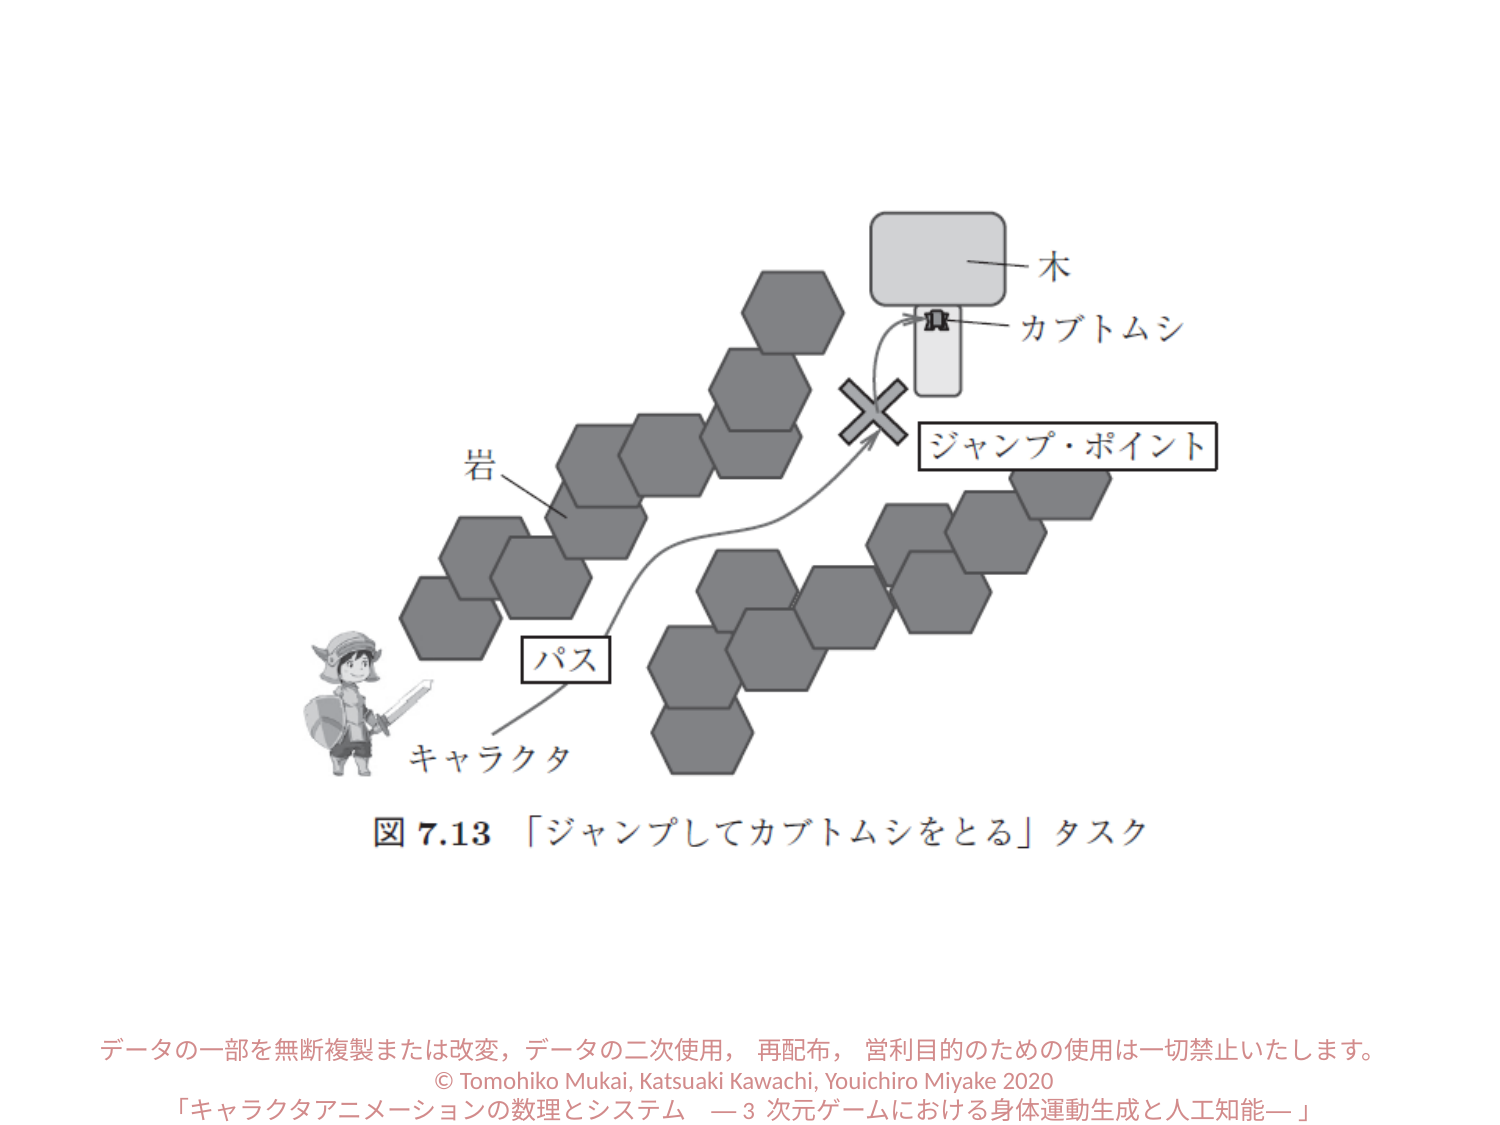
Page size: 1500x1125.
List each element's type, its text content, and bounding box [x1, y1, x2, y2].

picture [241, 184, 1259, 873]
footer データの一部を無断複製または改変，データの二次使用， 再配布， 営利目的のための使用は一切禁止いたします。 © Tomohiko Mukai, Katsuaki Kawachi, Youichiro Miyake 2020 「キャラクタアニメーションの数理とシステム ―3 次元ゲームにおける身体運動生成と人工知能― 」 [17, 1035, 1471, 1125]
